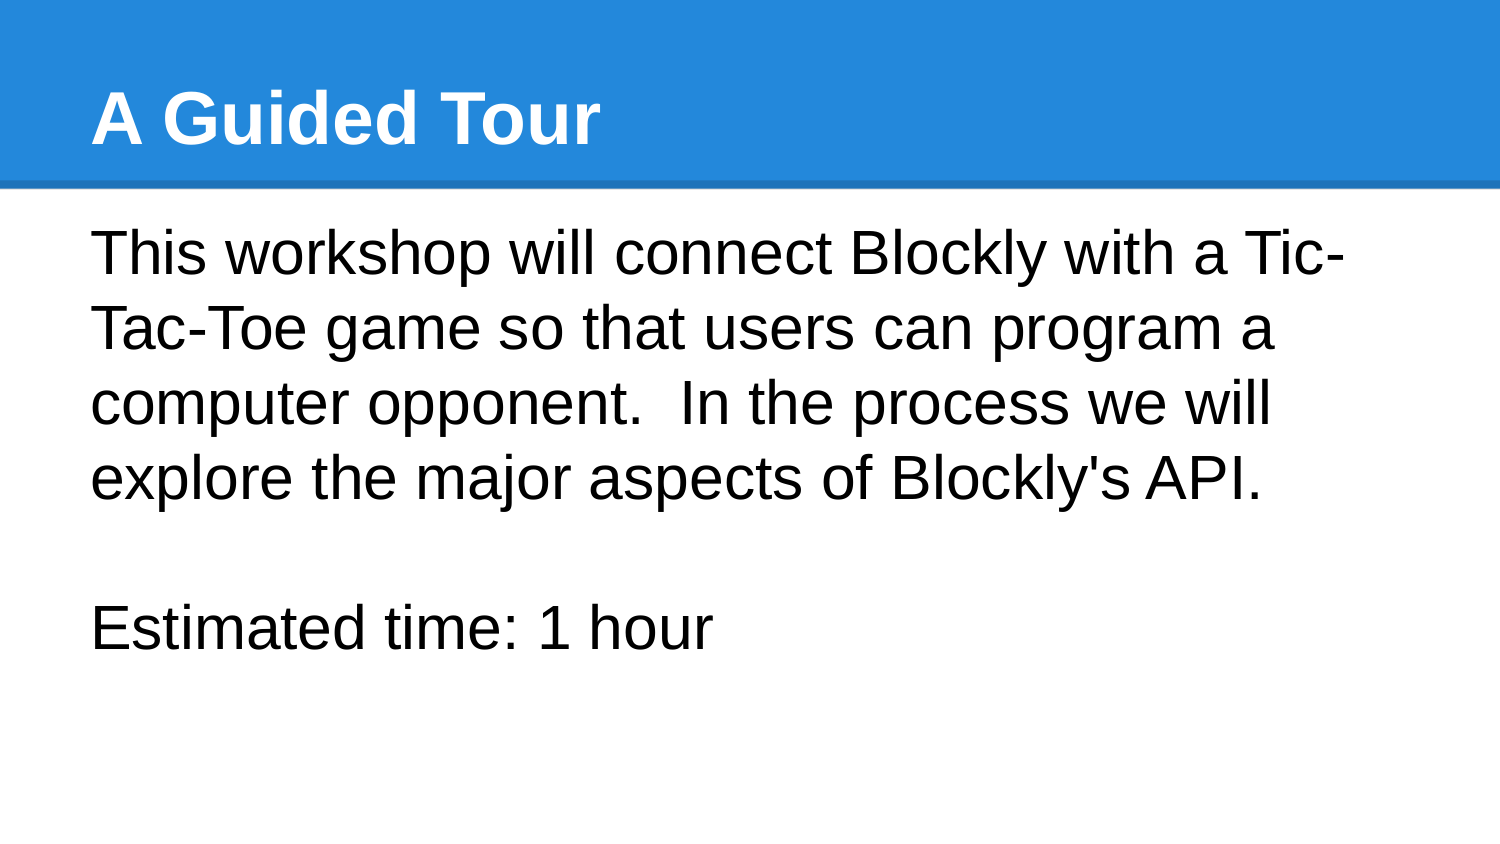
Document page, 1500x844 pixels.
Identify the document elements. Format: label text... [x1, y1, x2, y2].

list This workshop will connect Blockly with a Tic-Tac-Toe game so that users can program a computer opponent. In the process we will explore the major aspects of Blockly's API. Estimated time: 1 hour [75, 196, 1425, 808]
title A Guided Tour [75, 33, 1425, 175]
